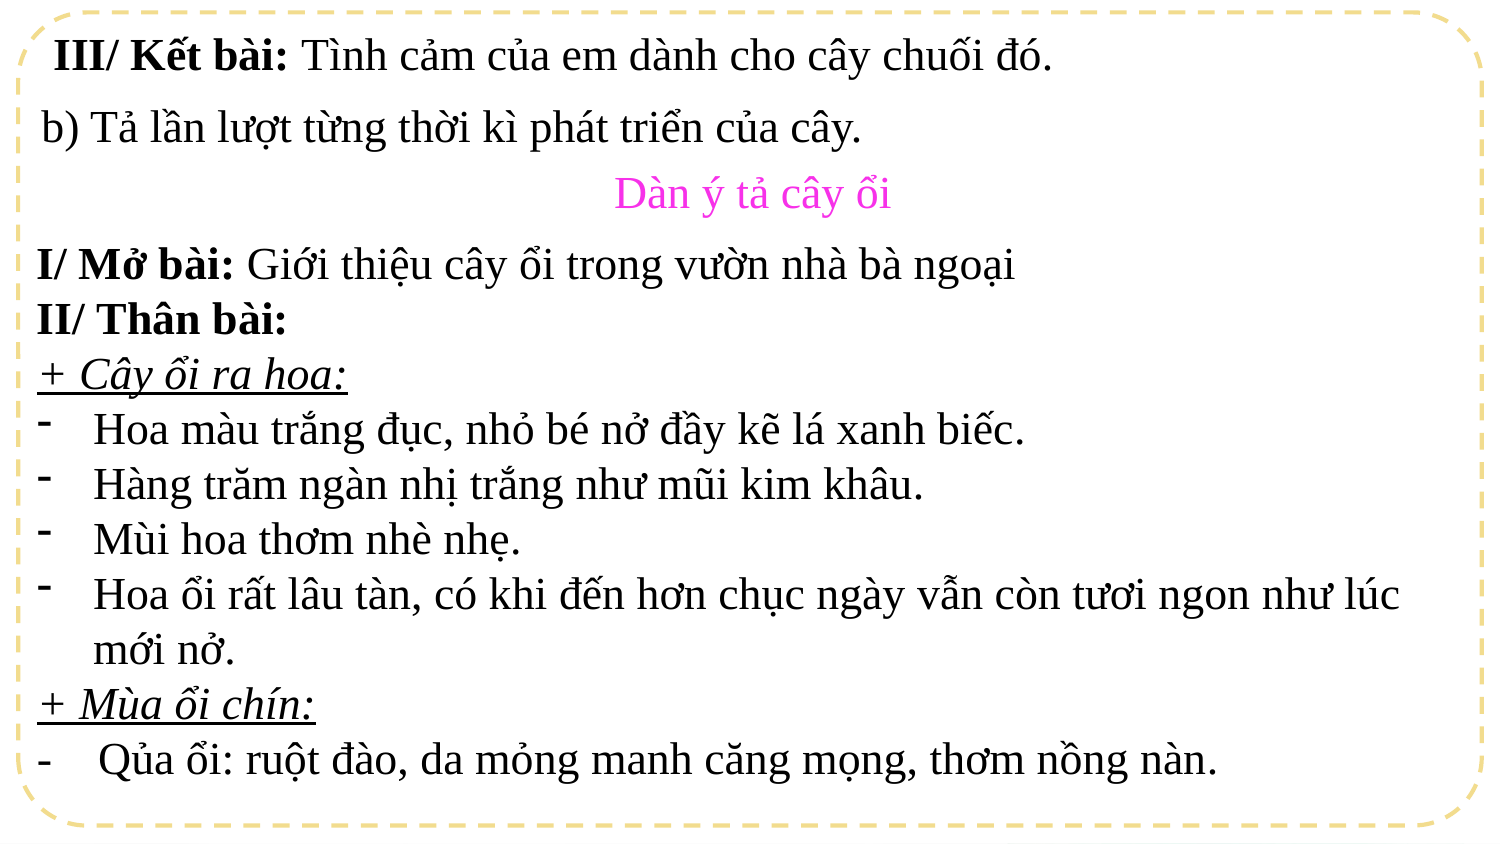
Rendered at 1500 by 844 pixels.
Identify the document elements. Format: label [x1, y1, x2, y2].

text_box [0, 0, 1500, 839]
